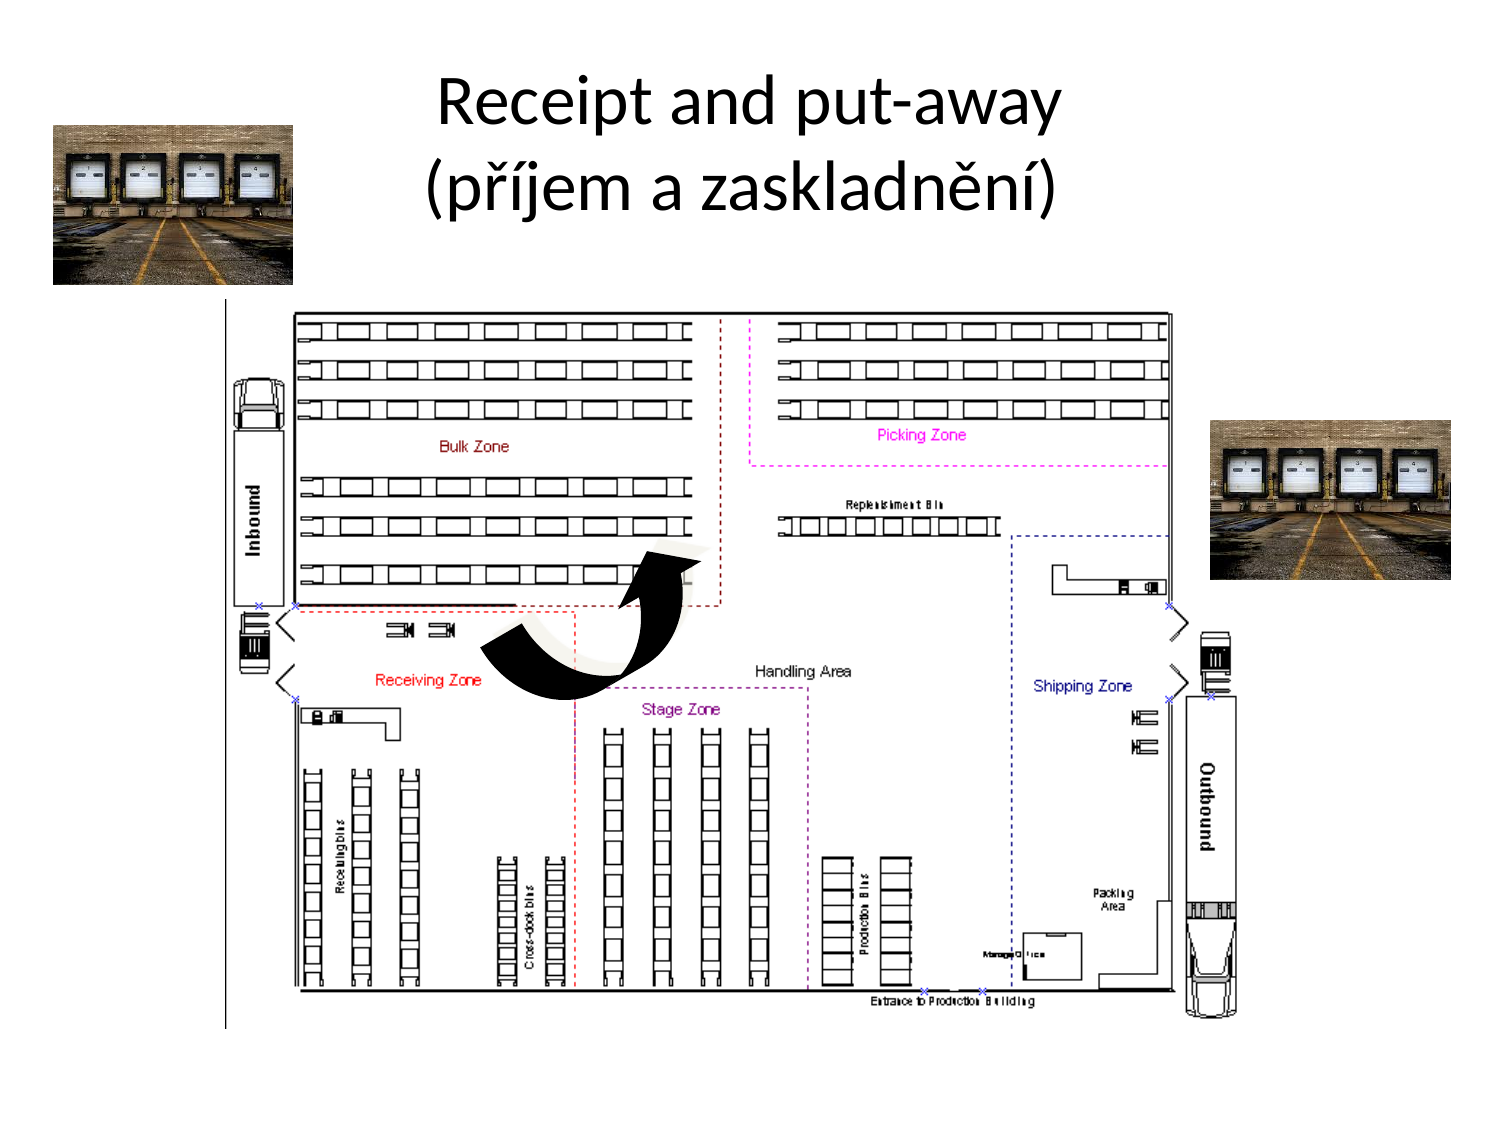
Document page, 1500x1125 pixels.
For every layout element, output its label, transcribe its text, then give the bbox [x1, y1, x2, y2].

picture [52, 125, 293, 285]
title Receipt and put-away (příjem a zaskladnění) [75, 45, 1425, 233]
picture [224, 299, 1451, 1029]
